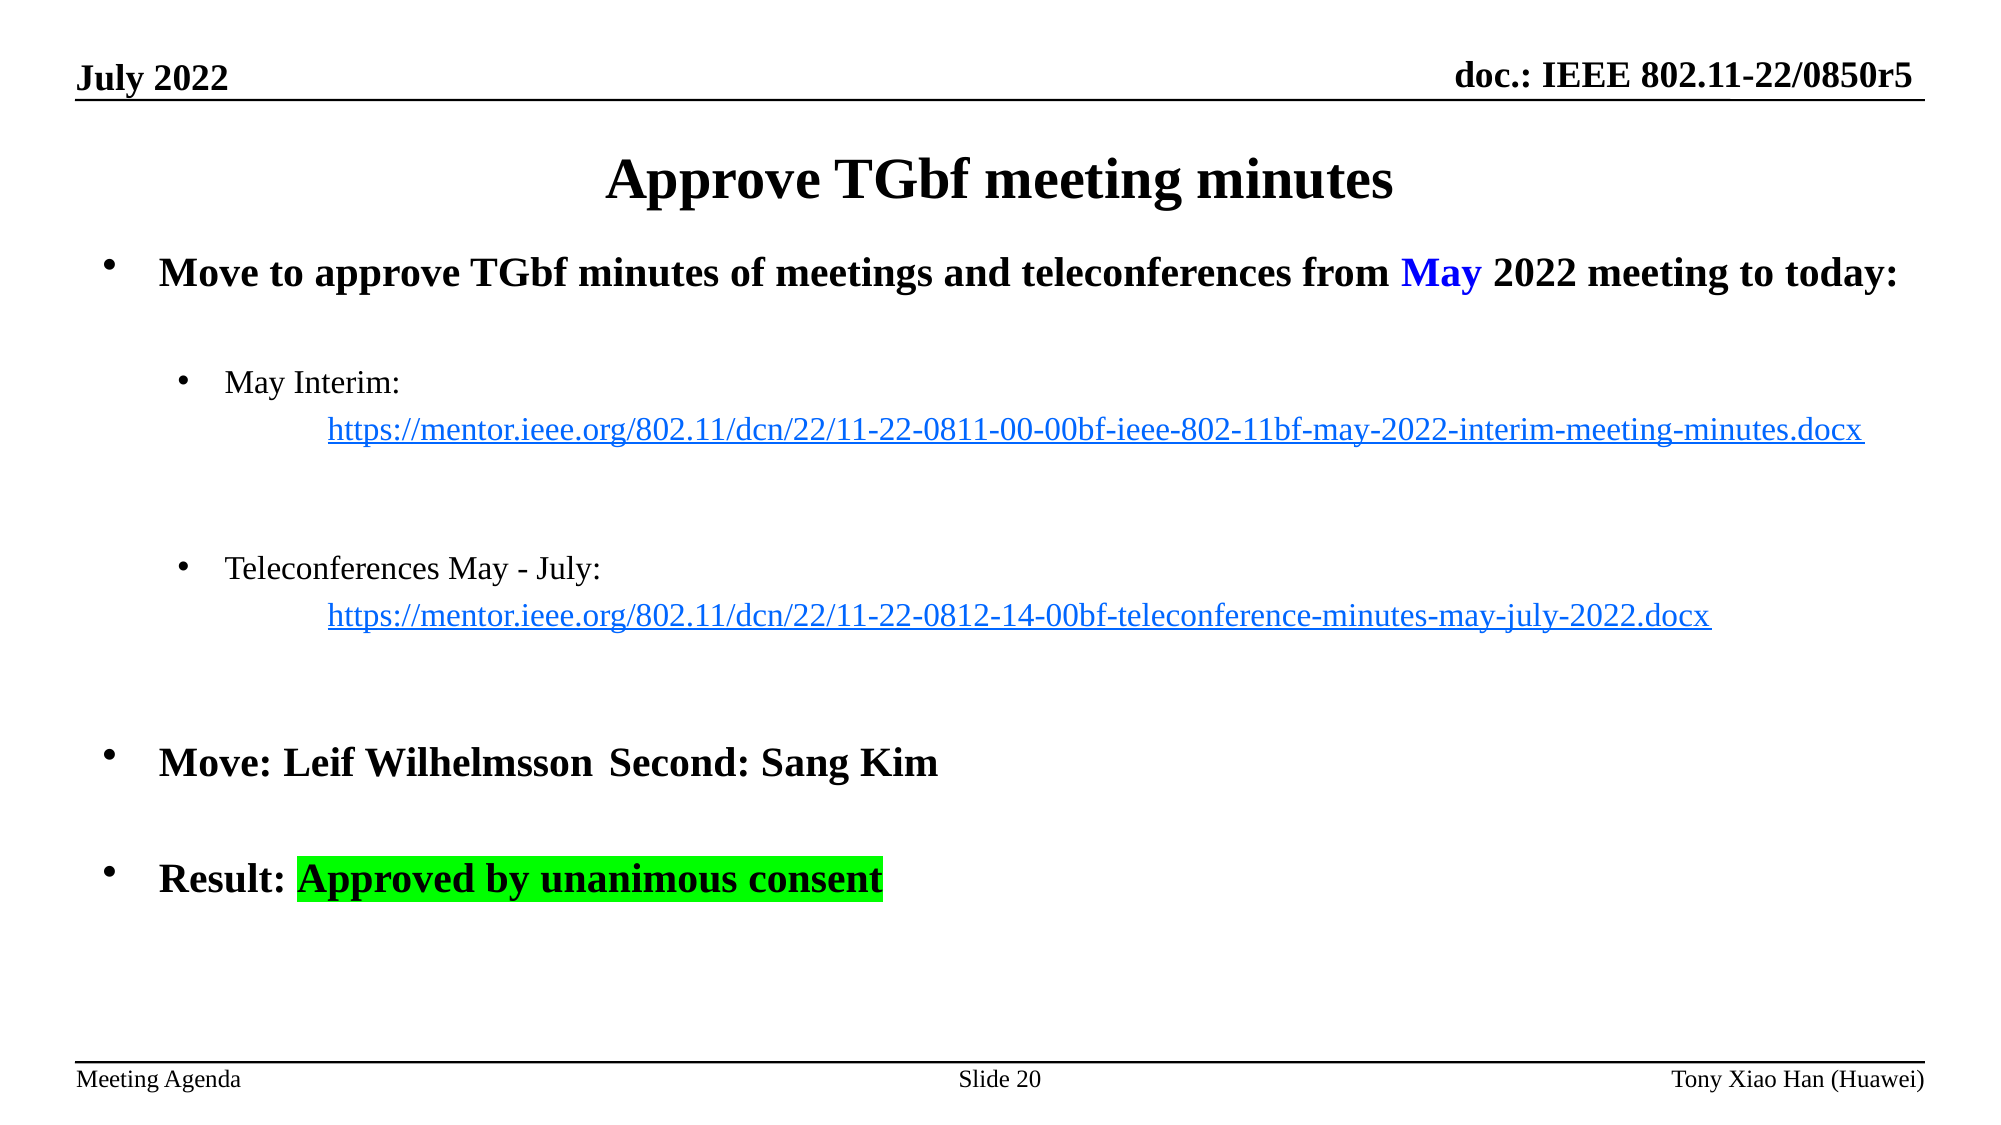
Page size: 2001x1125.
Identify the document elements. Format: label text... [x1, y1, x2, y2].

text_box Move to approve TGbf minutes of meetings and teleconferences from May 2022 meeting to today: May Interim: https://mentor.ieee.org/802.11/dcn/22/11-22-0811-00-00bf-ieee-802-11bf-may-2022-interim-meeting-minutes.docx Teleconferences May - July: https://mentor.ieee.org/802.11/dcn/22/11-22-0812-14-00bf-teleconference-minutes-may-july-2022.docx Move: Leif Wilhelmsson Second: Sang Kim Result: Approved by unanimous consent [87, 237, 1925, 975]
text_box Approve TGbf meeting minutes [362, 87, 1638, 237]
